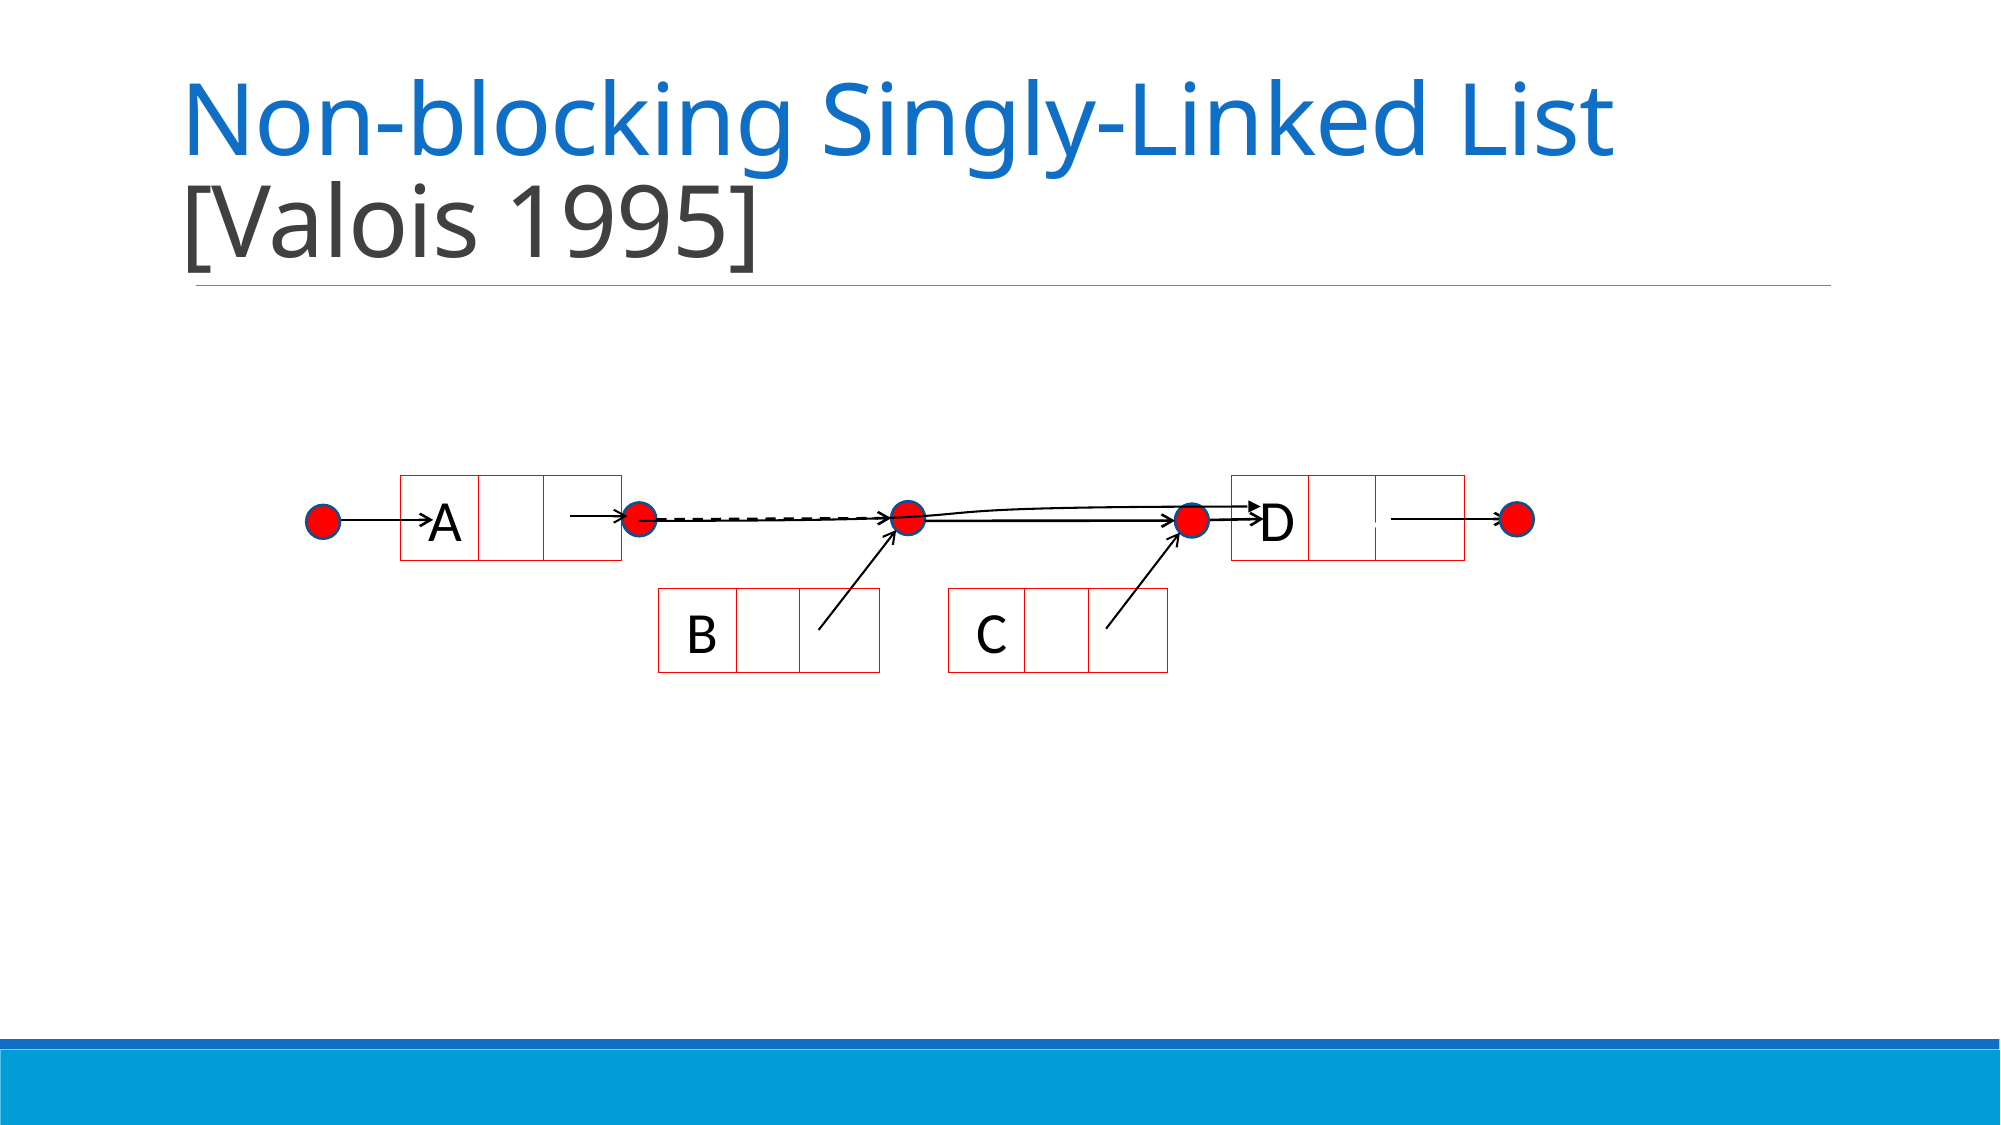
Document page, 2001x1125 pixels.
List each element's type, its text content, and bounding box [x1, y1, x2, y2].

text_box C [948, 588, 1024, 673]
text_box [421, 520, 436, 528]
title Non-blocking Singly-Linked List [Valois 1995] [165, 47, 1928, 285]
text_box B [658, 588, 736, 673]
text_box A [478, 475, 622, 561]
text_box [622, 501, 648, 517]
text_box A [1024, 588, 1168, 673]
text_box [621, 515, 631, 524]
text_box [898, 499, 919, 503]
text_box [317, 521, 341, 528]
text_box D [1231, 475, 1309, 561]
text_box A [736, 588, 880, 673]
text_box [904, 529, 922, 537]
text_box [638, 505, 1262, 522]
text_box [1185, 530, 1208, 539]
text_box [571, 517, 614, 524]
text_box [304, 503, 341, 540]
text_box [1175, 528, 1209, 539]
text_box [818, 530, 897, 631]
text_box –- [1309, 475, 1465, 561]
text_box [1105, 532, 1181, 630]
text_box [622, 521, 654, 538]
text_box [1499, 519, 1511, 526]
text_box [1499, 501, 1536, 538]
text_box [1393, 520, 1465, 526]
text_box A [400, 475, 478, 561]
